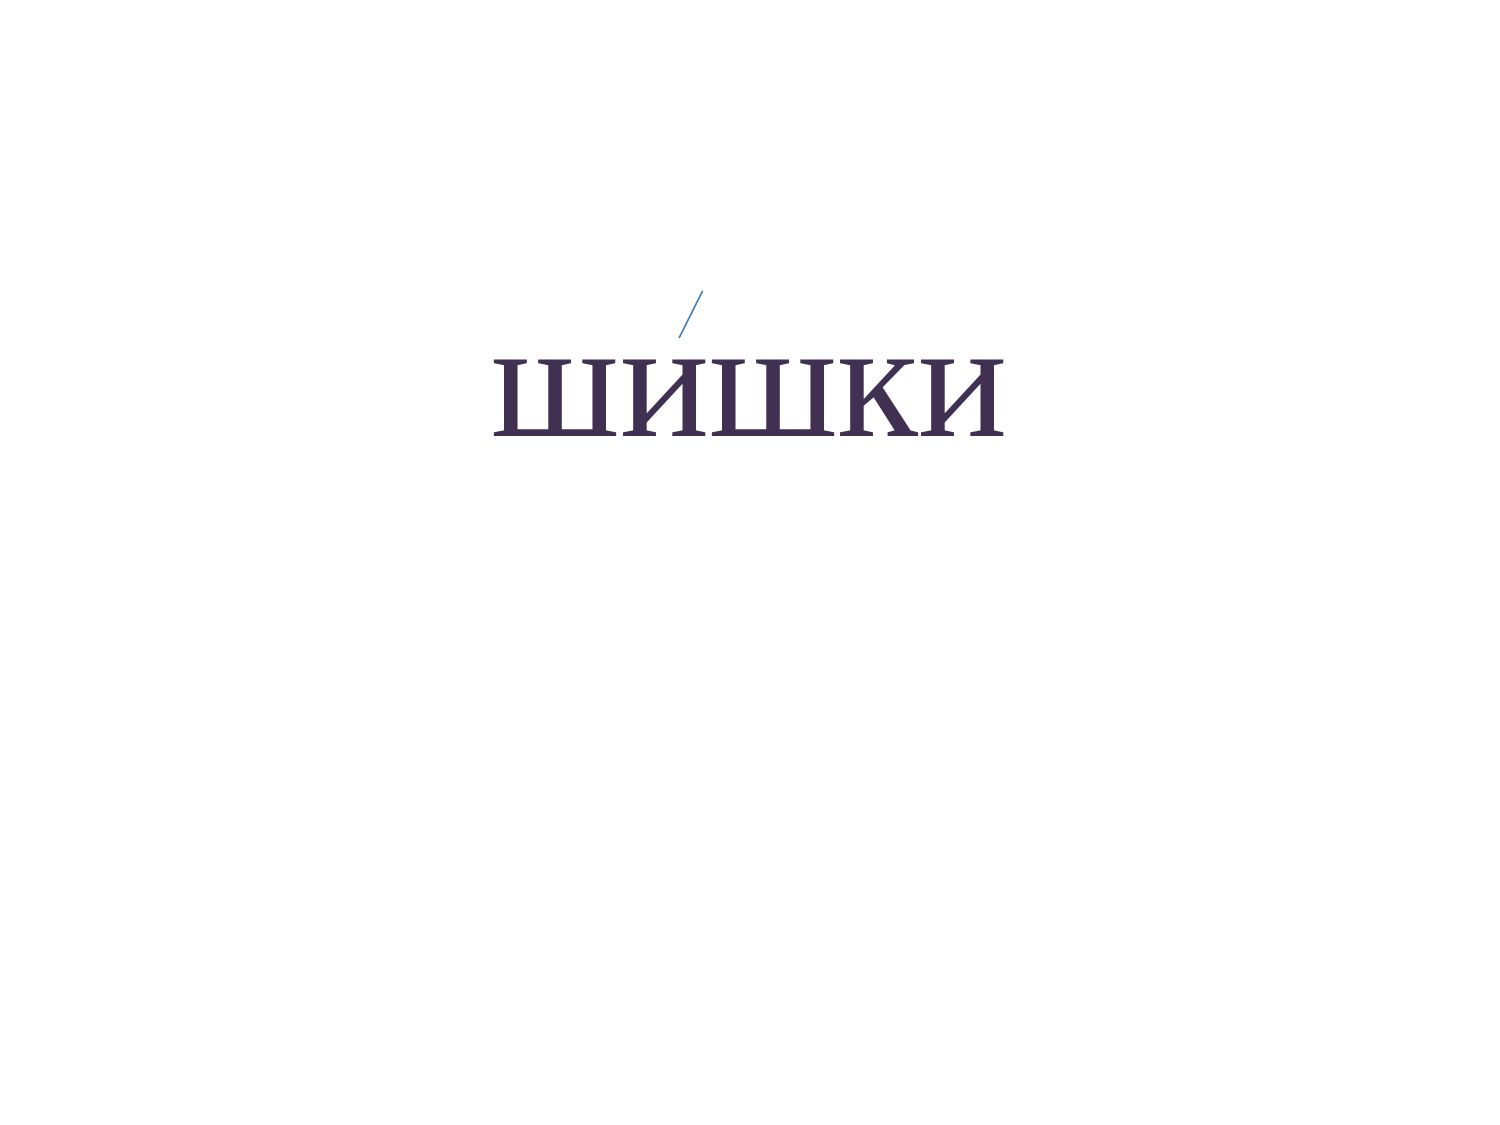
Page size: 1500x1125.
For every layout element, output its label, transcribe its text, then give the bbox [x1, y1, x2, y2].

list шишки [75, 262, 1425, 1005]
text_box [678, 290, 703, 339]
